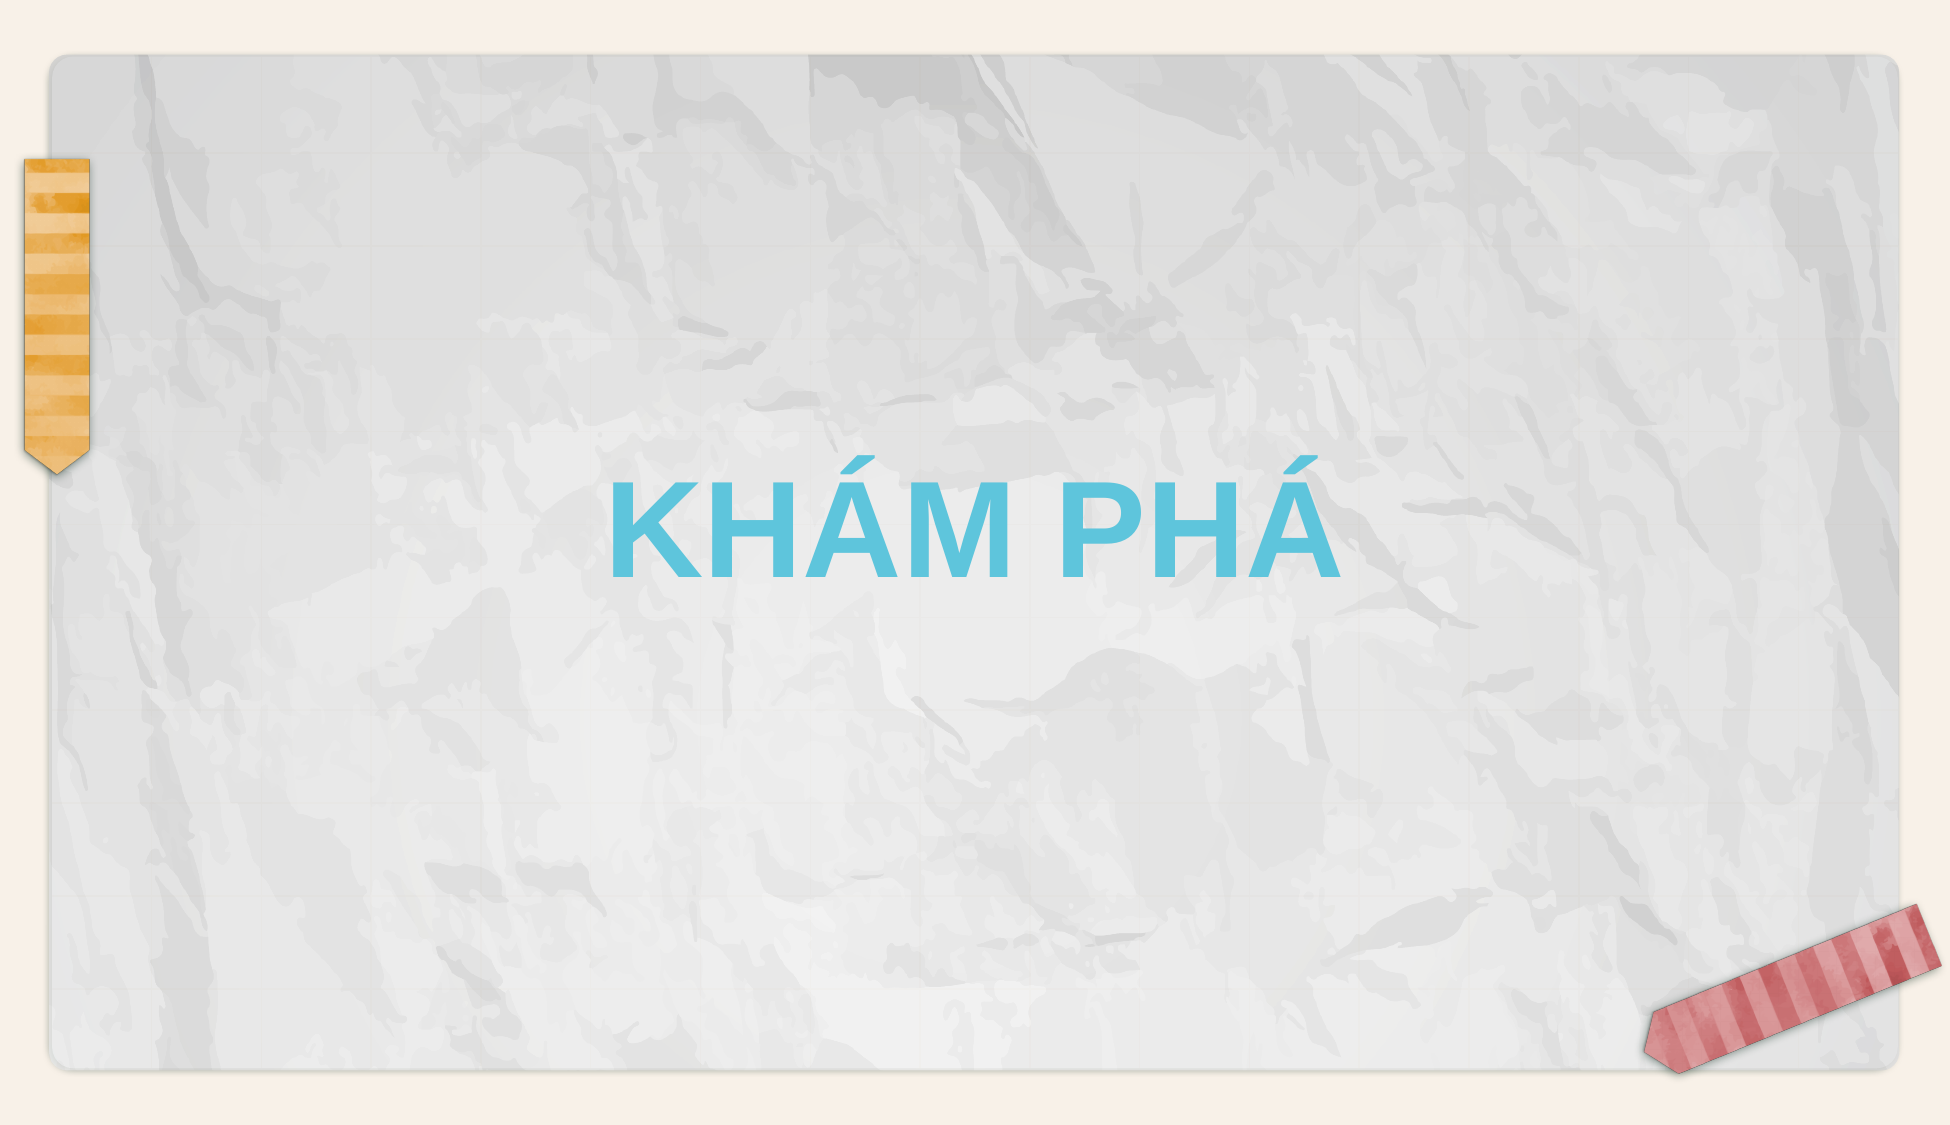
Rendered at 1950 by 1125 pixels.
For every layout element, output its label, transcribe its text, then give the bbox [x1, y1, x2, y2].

picture [23, 54, 1950, 1087]
text_box KHÁM PHÁ [122, 431, 1828, 625]
